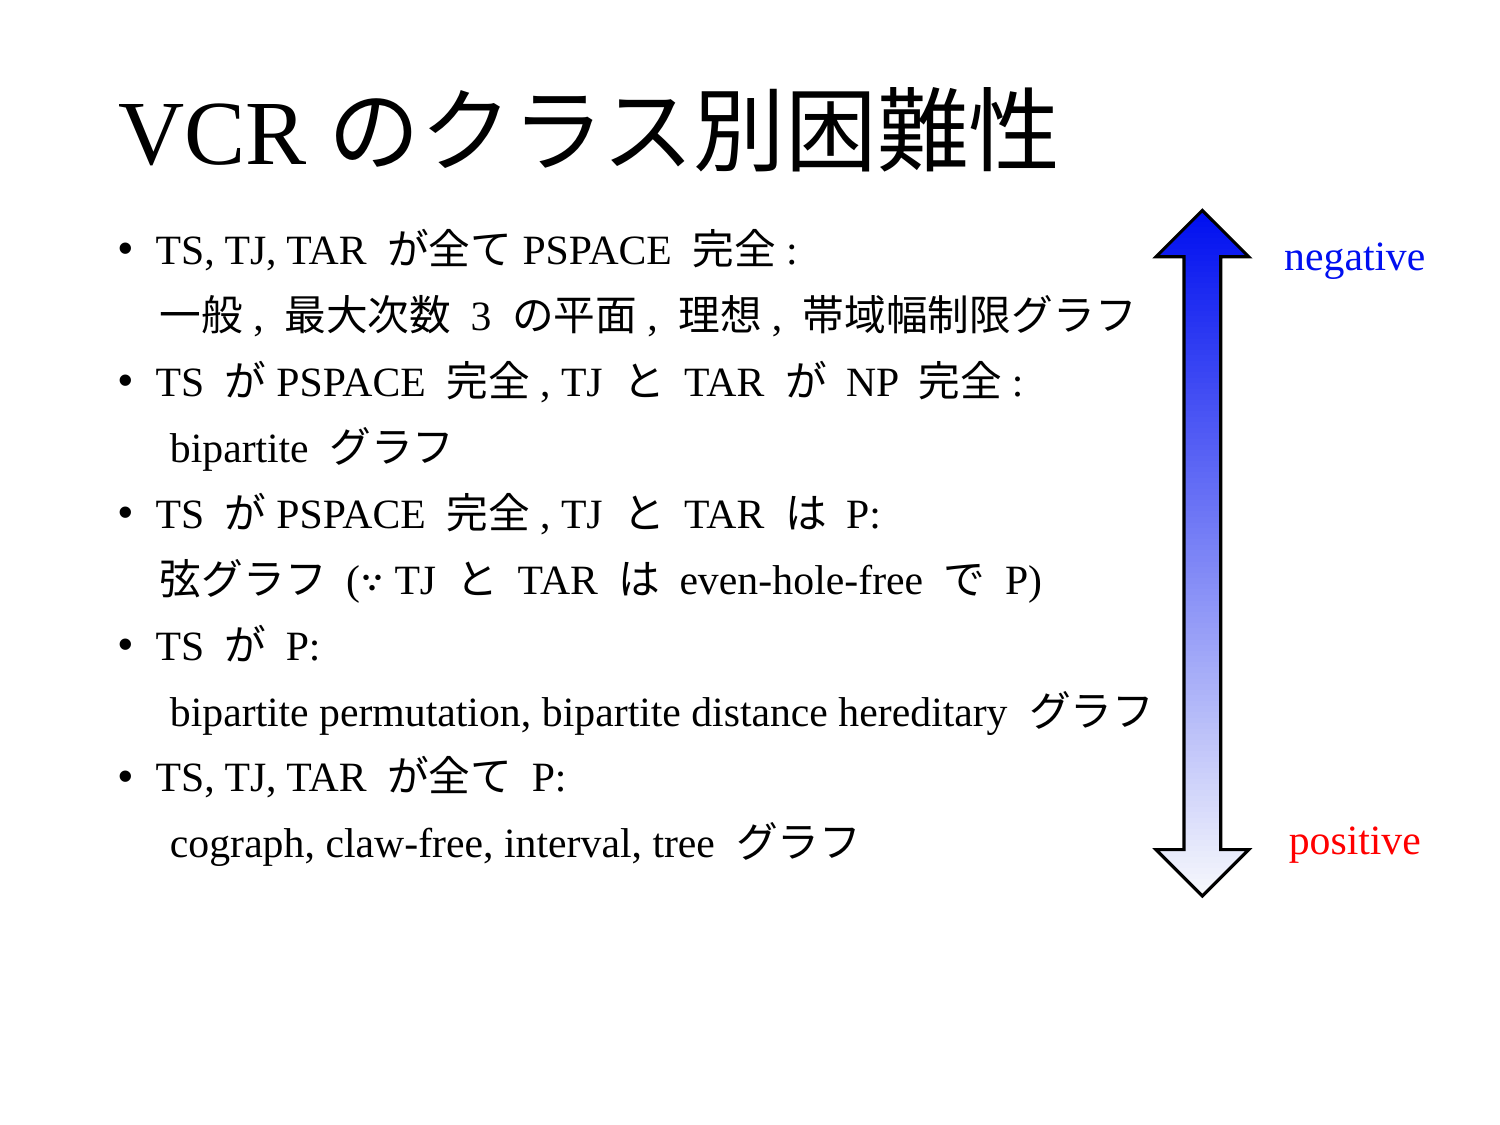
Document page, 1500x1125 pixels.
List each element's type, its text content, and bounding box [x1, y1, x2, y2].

list TS, TJ, TAR が全てPSPACE 完全: 一般, 最大次数 3 の平面, 理想, 帯域幅制限グラフ TS がPSPACE 完全, TJ と TAR が NP 完全: bipartite グラフ TS がPSPACE 完全, TJ と TAR は P: 弦グラフ (∵ TJ と TAR は even-hole-free で P) TS が P: bipartite permutation, bipartite distance hereditary グラフ TS, TJ, TAR が全て P: cograph, claw-free, interval, tree グラフ [103, 221, 1397, 1042]
text_box [1153, 208, 1252, 898]
text_box negative [1269, 221, 1441, 286]
text_box positive [1274, 805, 1436, 871]
title VCRのクラス別困難性 [103, 59, 1416, 211]
